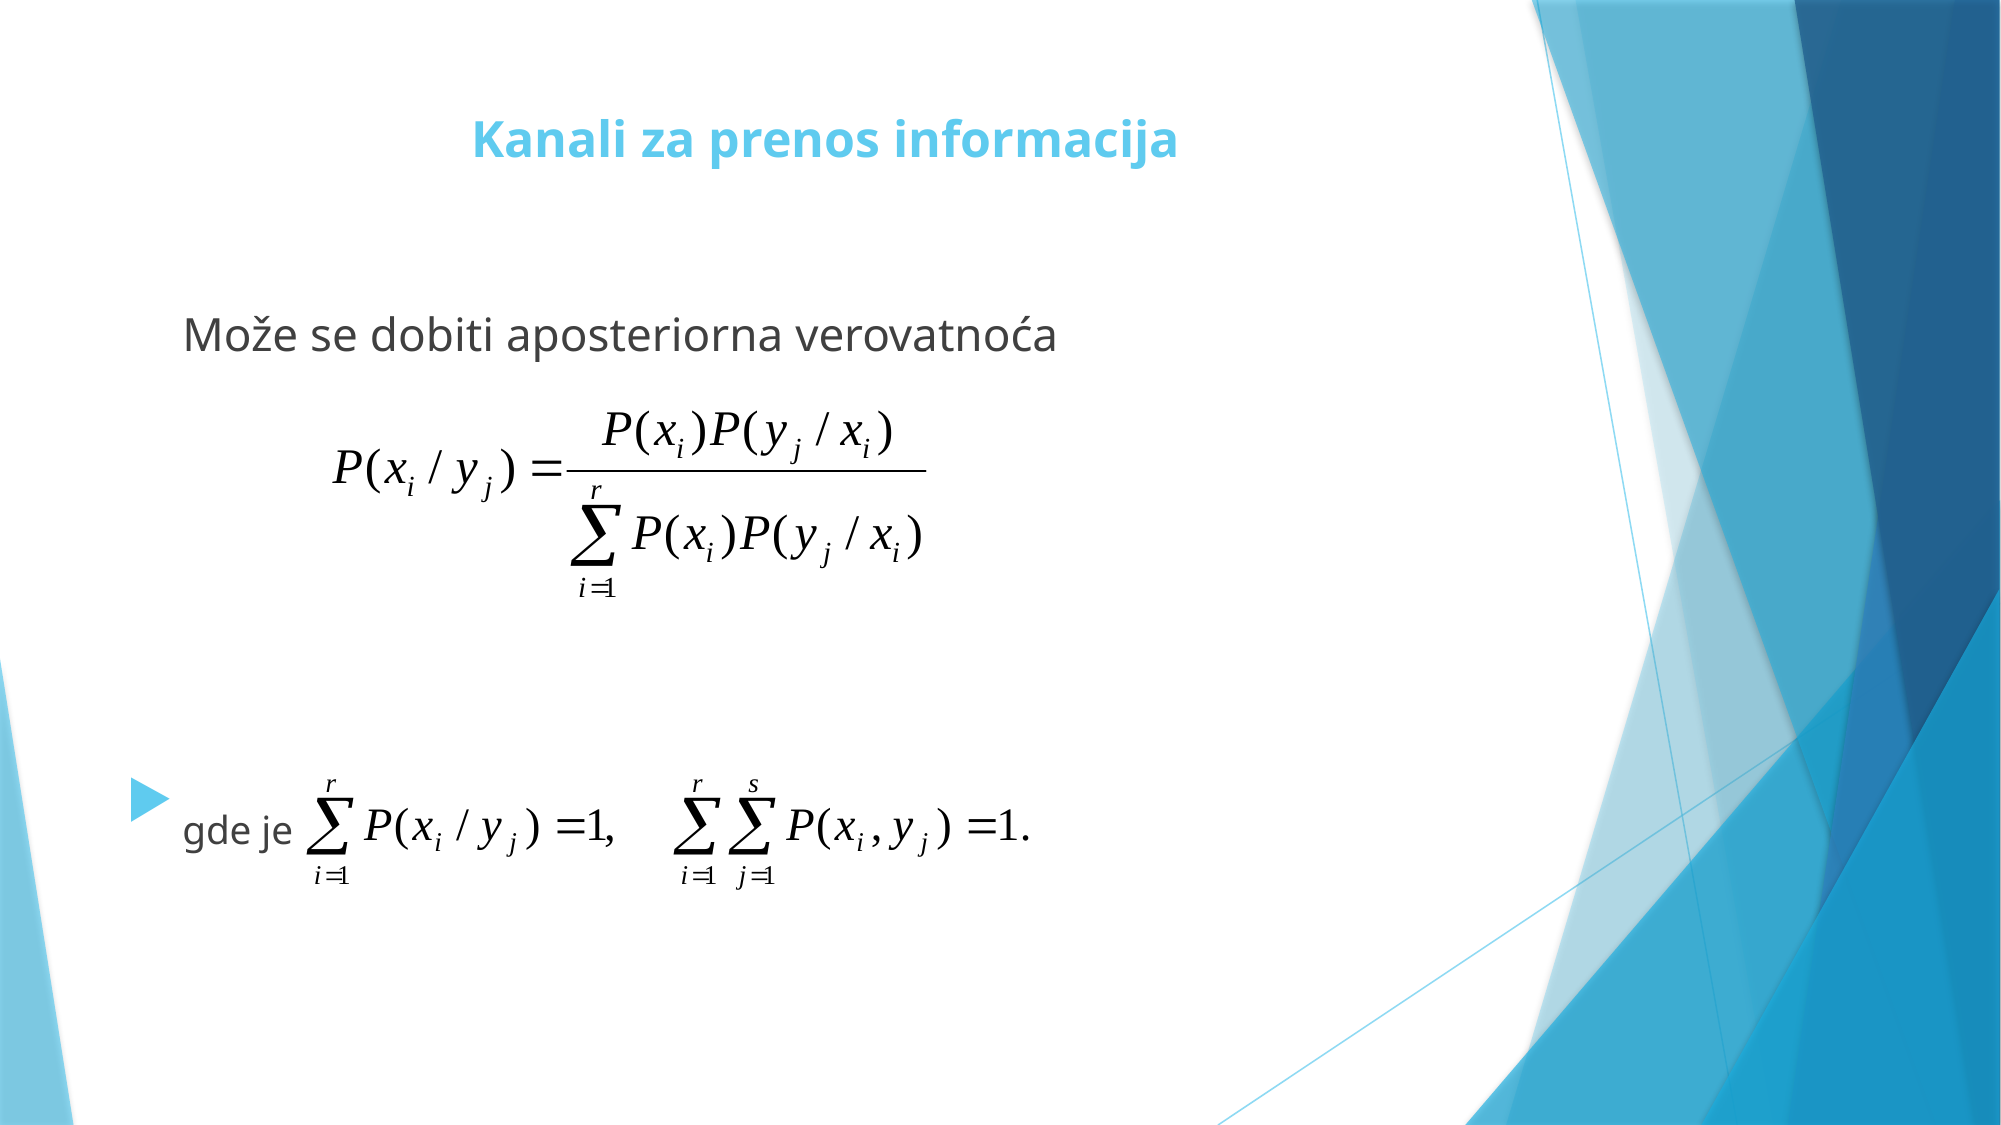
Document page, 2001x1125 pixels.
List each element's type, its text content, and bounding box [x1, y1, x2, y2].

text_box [323, 395, 936, 609]
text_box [299, 761, 1037, 899]
title Kanali za prenos informacija [120, 99, 1531, 214]
list Može se dobiti aposteriorna verovatnoća gde je [111, 232, 1522, 1014]
